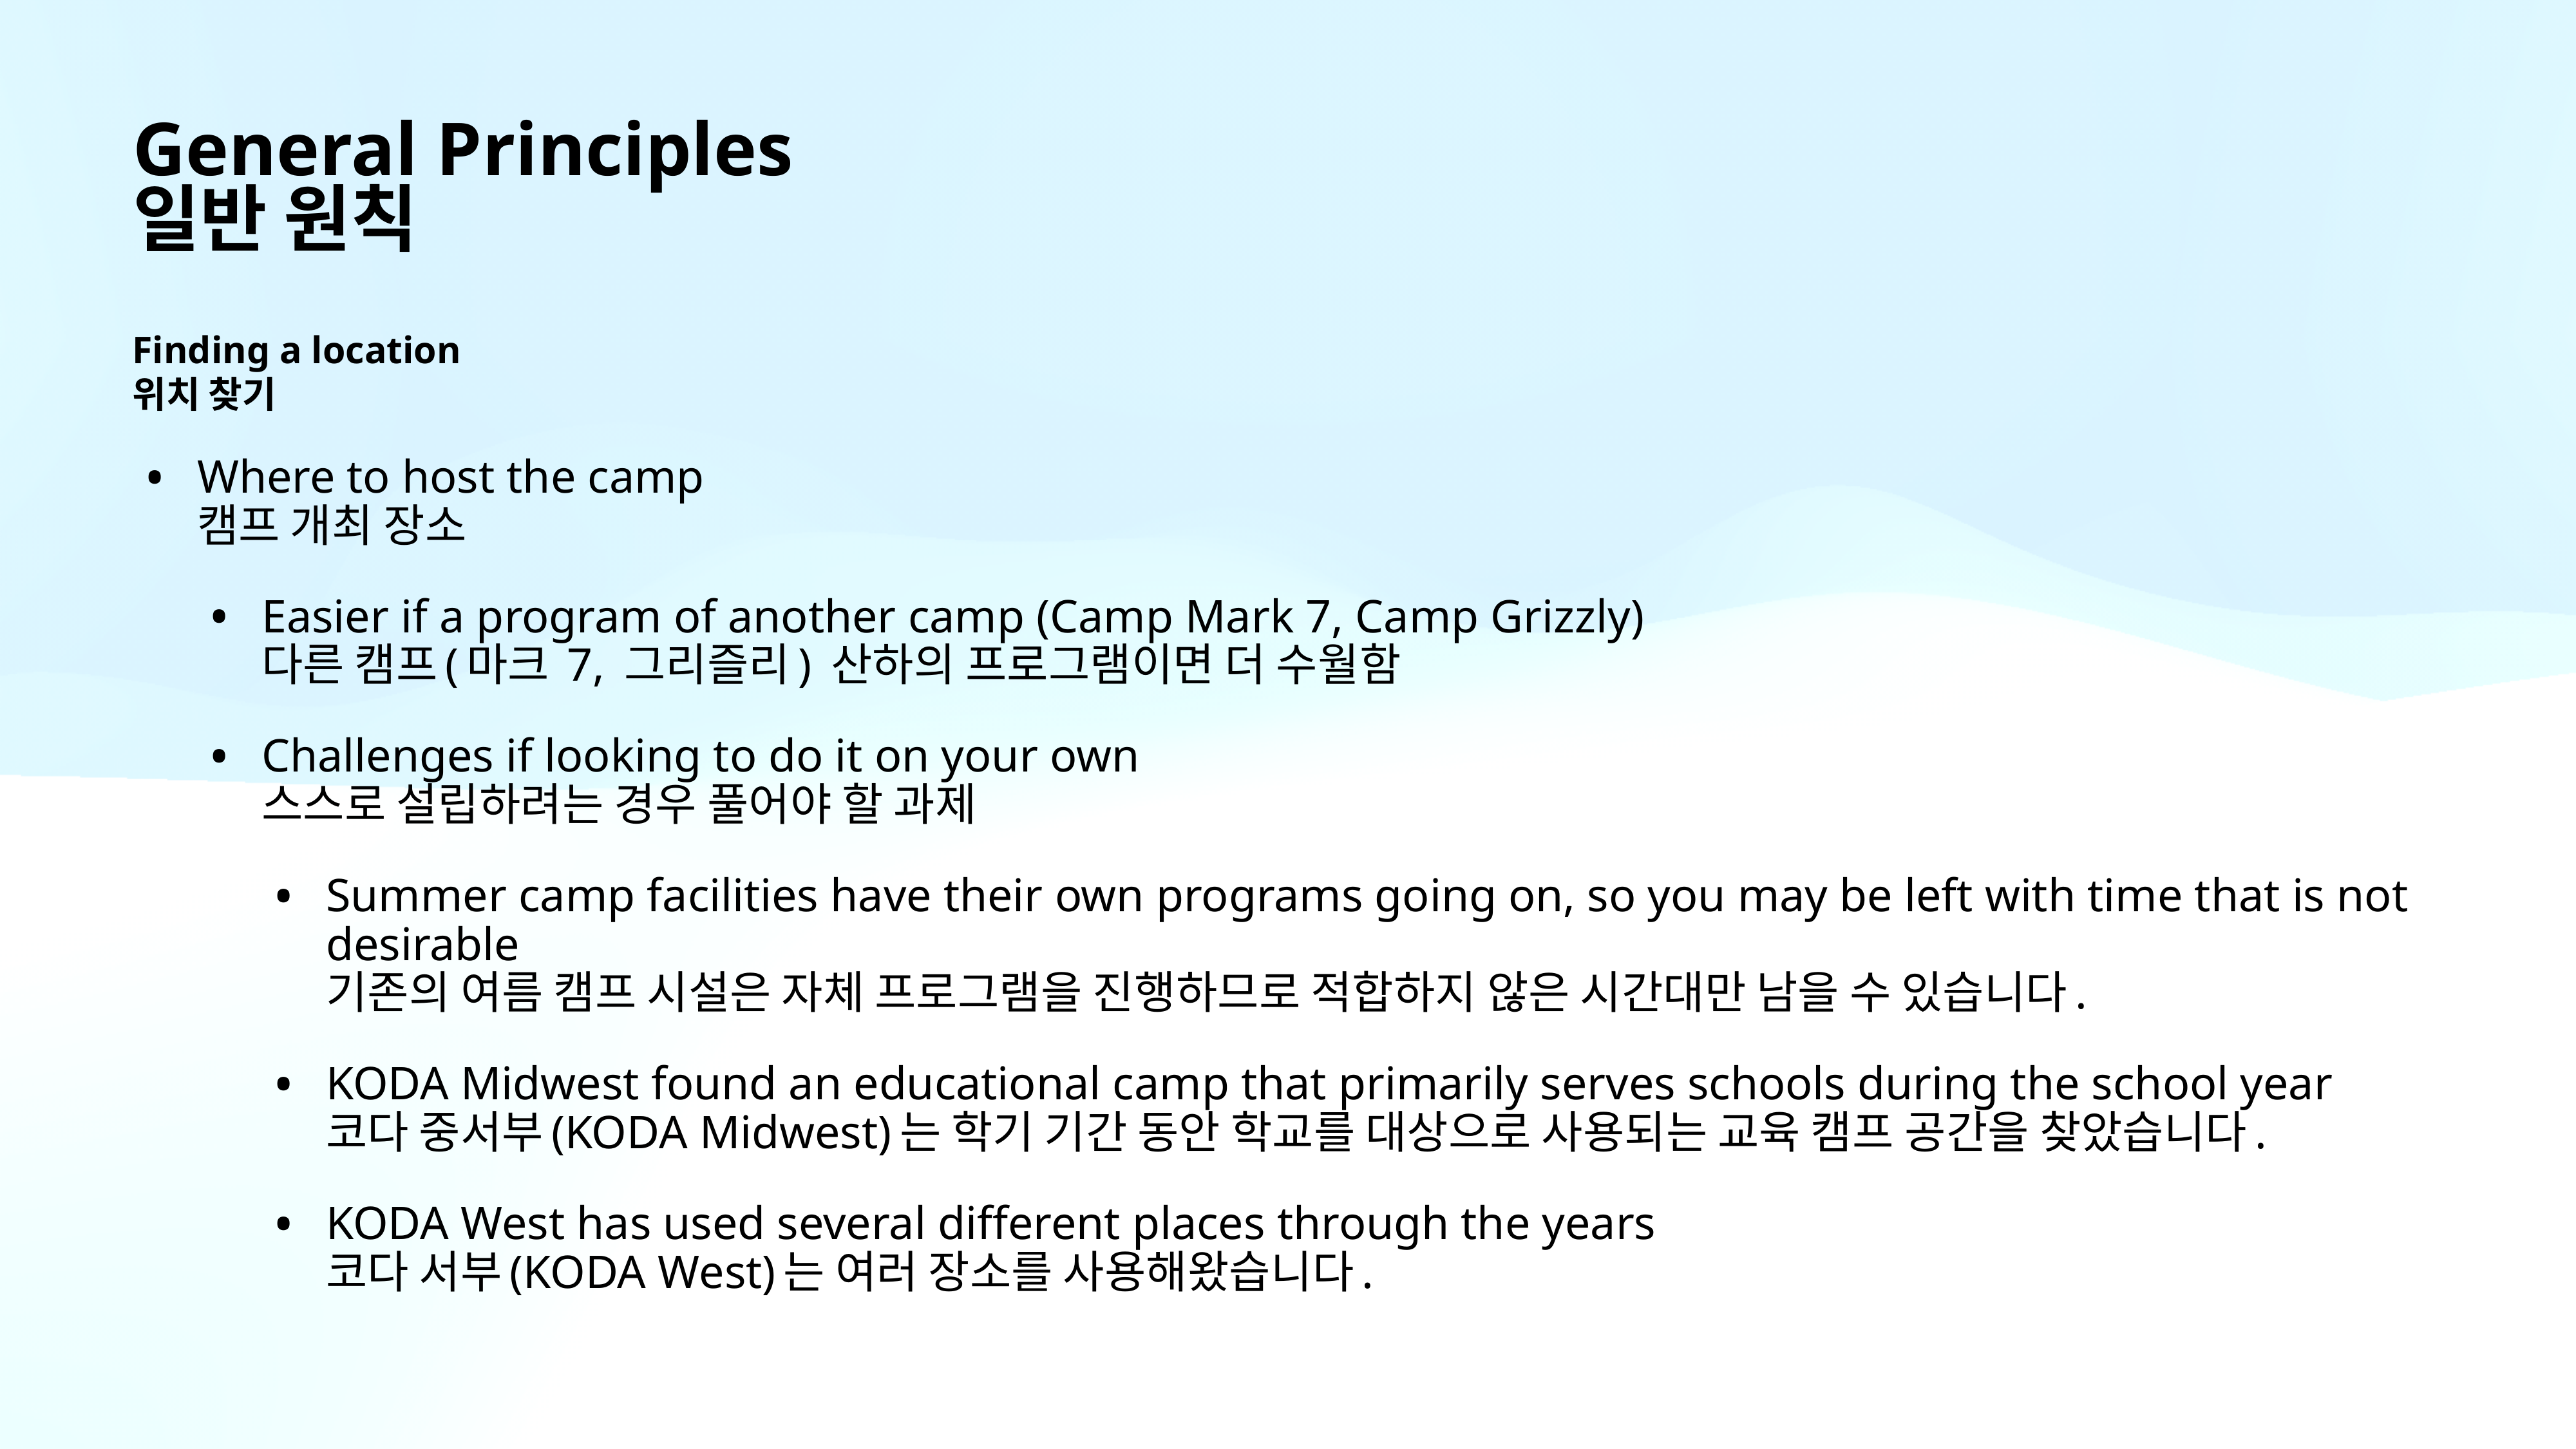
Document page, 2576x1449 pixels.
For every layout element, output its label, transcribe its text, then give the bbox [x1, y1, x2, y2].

picture [0, 0, 2576, 1449]
title General Principles 일반 원칙 [127, 114, 2449, 266]
list Finding a location 위치 찾기 [127, 322, 2449, 421]
list Where to host the camp 캠프 개최 장소 Easier if a program of another camp (Camp Mark 7, Camp Grizzly) 다른 캠프(마크 7, 그리즐리) 산하의 프로그램이면 더 수월함 Challenges if looking to do it on your own 스스로 설립하려는 경우 풀어야 할 과제 Summer camp facilities have their own programs going on, so you may be left with time that is not desirable 기존의 여름 캠프 시설은 자체 프로그램을 진행하므로 적합하지 않은 시간대만 남을 수 있습니다. KODA Midwest found an educational camp that primarily serves schools during the school year 코다 중서부(KODA Midwest)는 학기 기간 동안 학교를 대상으로 사용되는 교육 캠프 공간을 찾았습니다. KODA West has used several different places through the years 코다 서부(KODA West)는 여러 장소를 사용해왔습니다. [127, 448, 2449, 1321]
